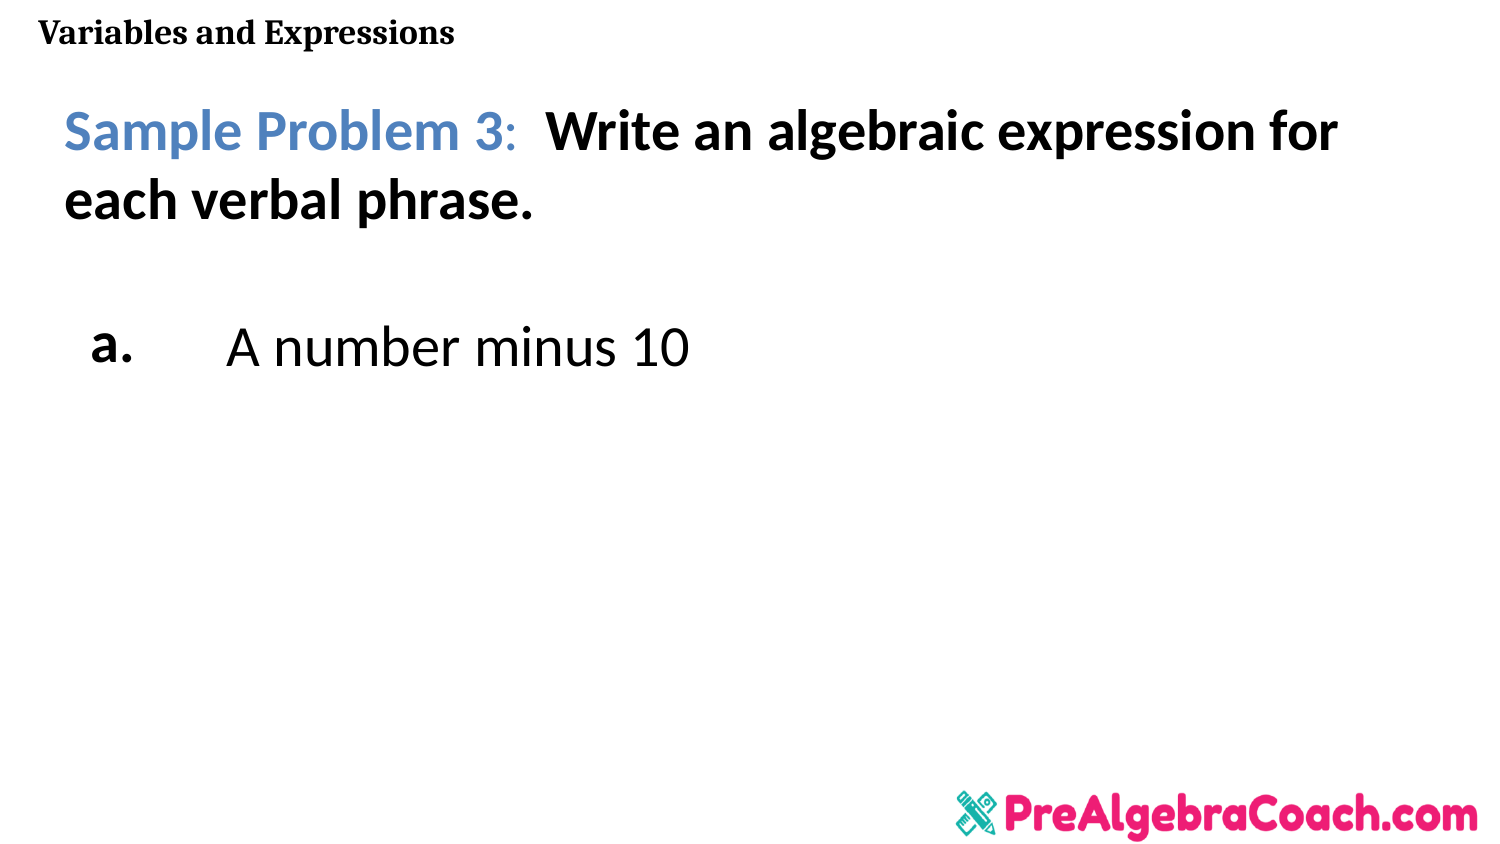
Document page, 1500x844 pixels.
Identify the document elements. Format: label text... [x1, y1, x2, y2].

text_box Sample Problem 3: Write an algebraic expression for each verbal phrase. [49, 84, 1400, 239]
picture [937, 783, 1500, 844]
text_box A number minus 10 [211, 300, 719, 386]
text_box a. [75, 296, 150, 382]
title Variables and Expressions [0, 0, 1350, 60]
